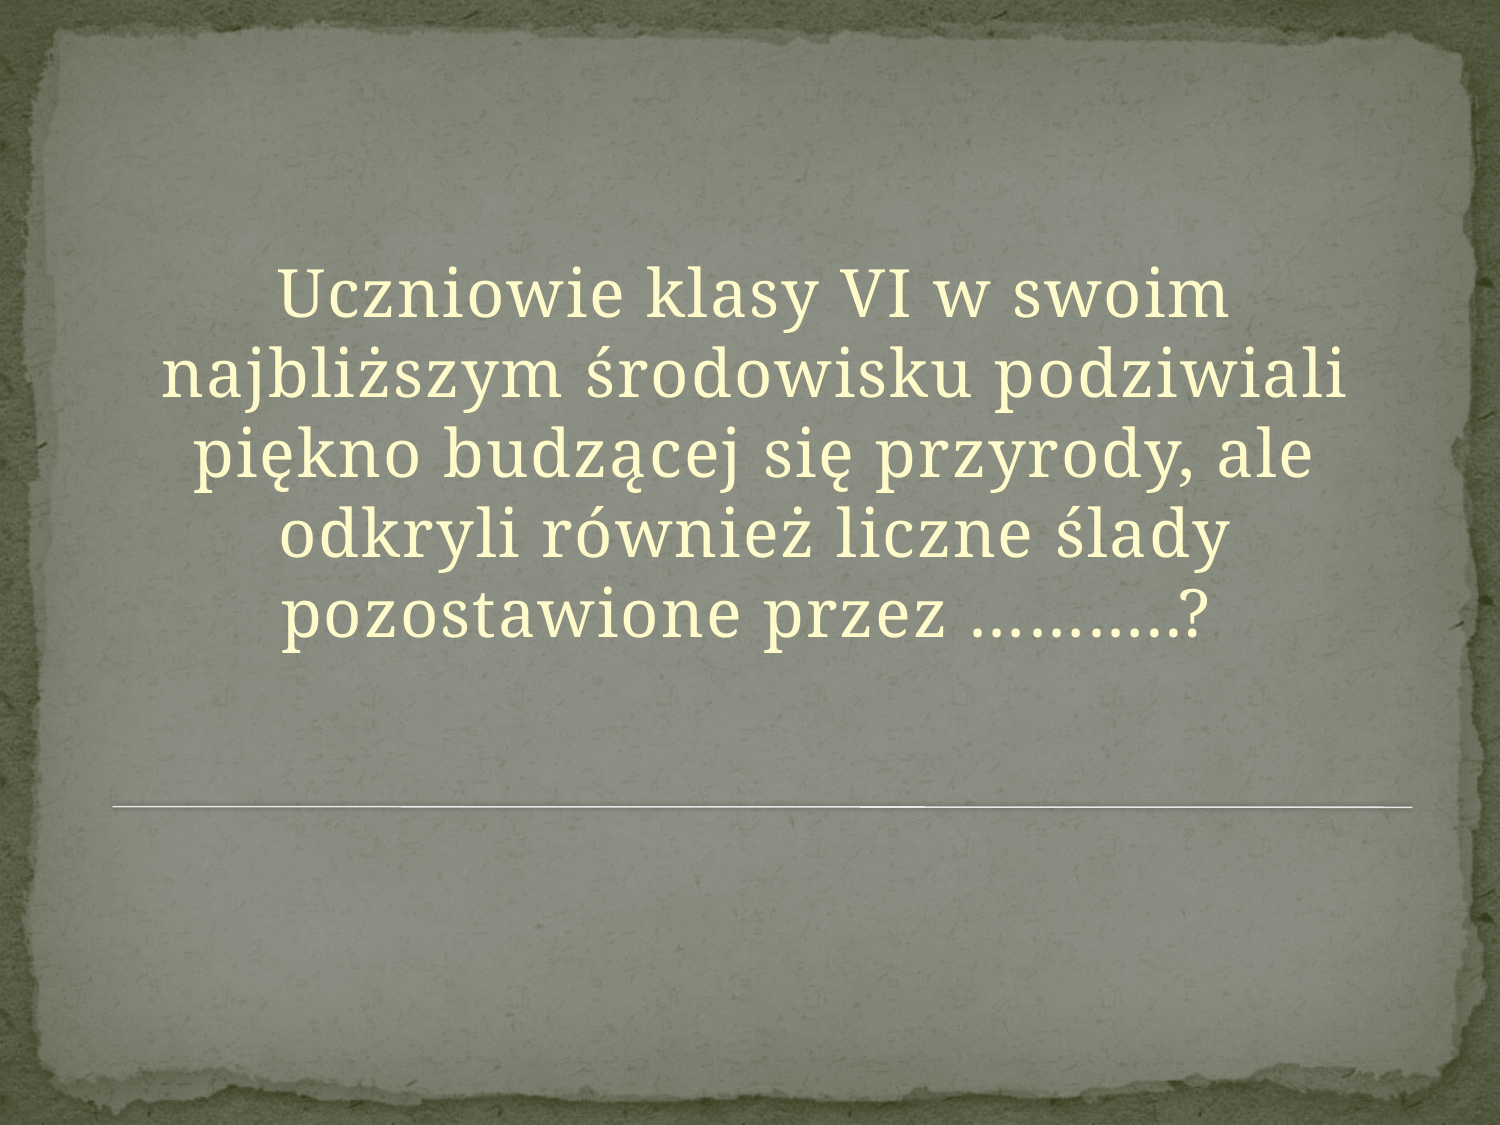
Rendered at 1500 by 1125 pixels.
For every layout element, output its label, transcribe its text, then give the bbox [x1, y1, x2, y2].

list Uczniowie klasy VI w swoim najbliższym środowisku podziwiali piękno budzącej się przyrody, ale odkryli również liczne ślady pozostawione przez ………..? [118, 243, 1394, 693]
title [112, 574, 1413, 800]
